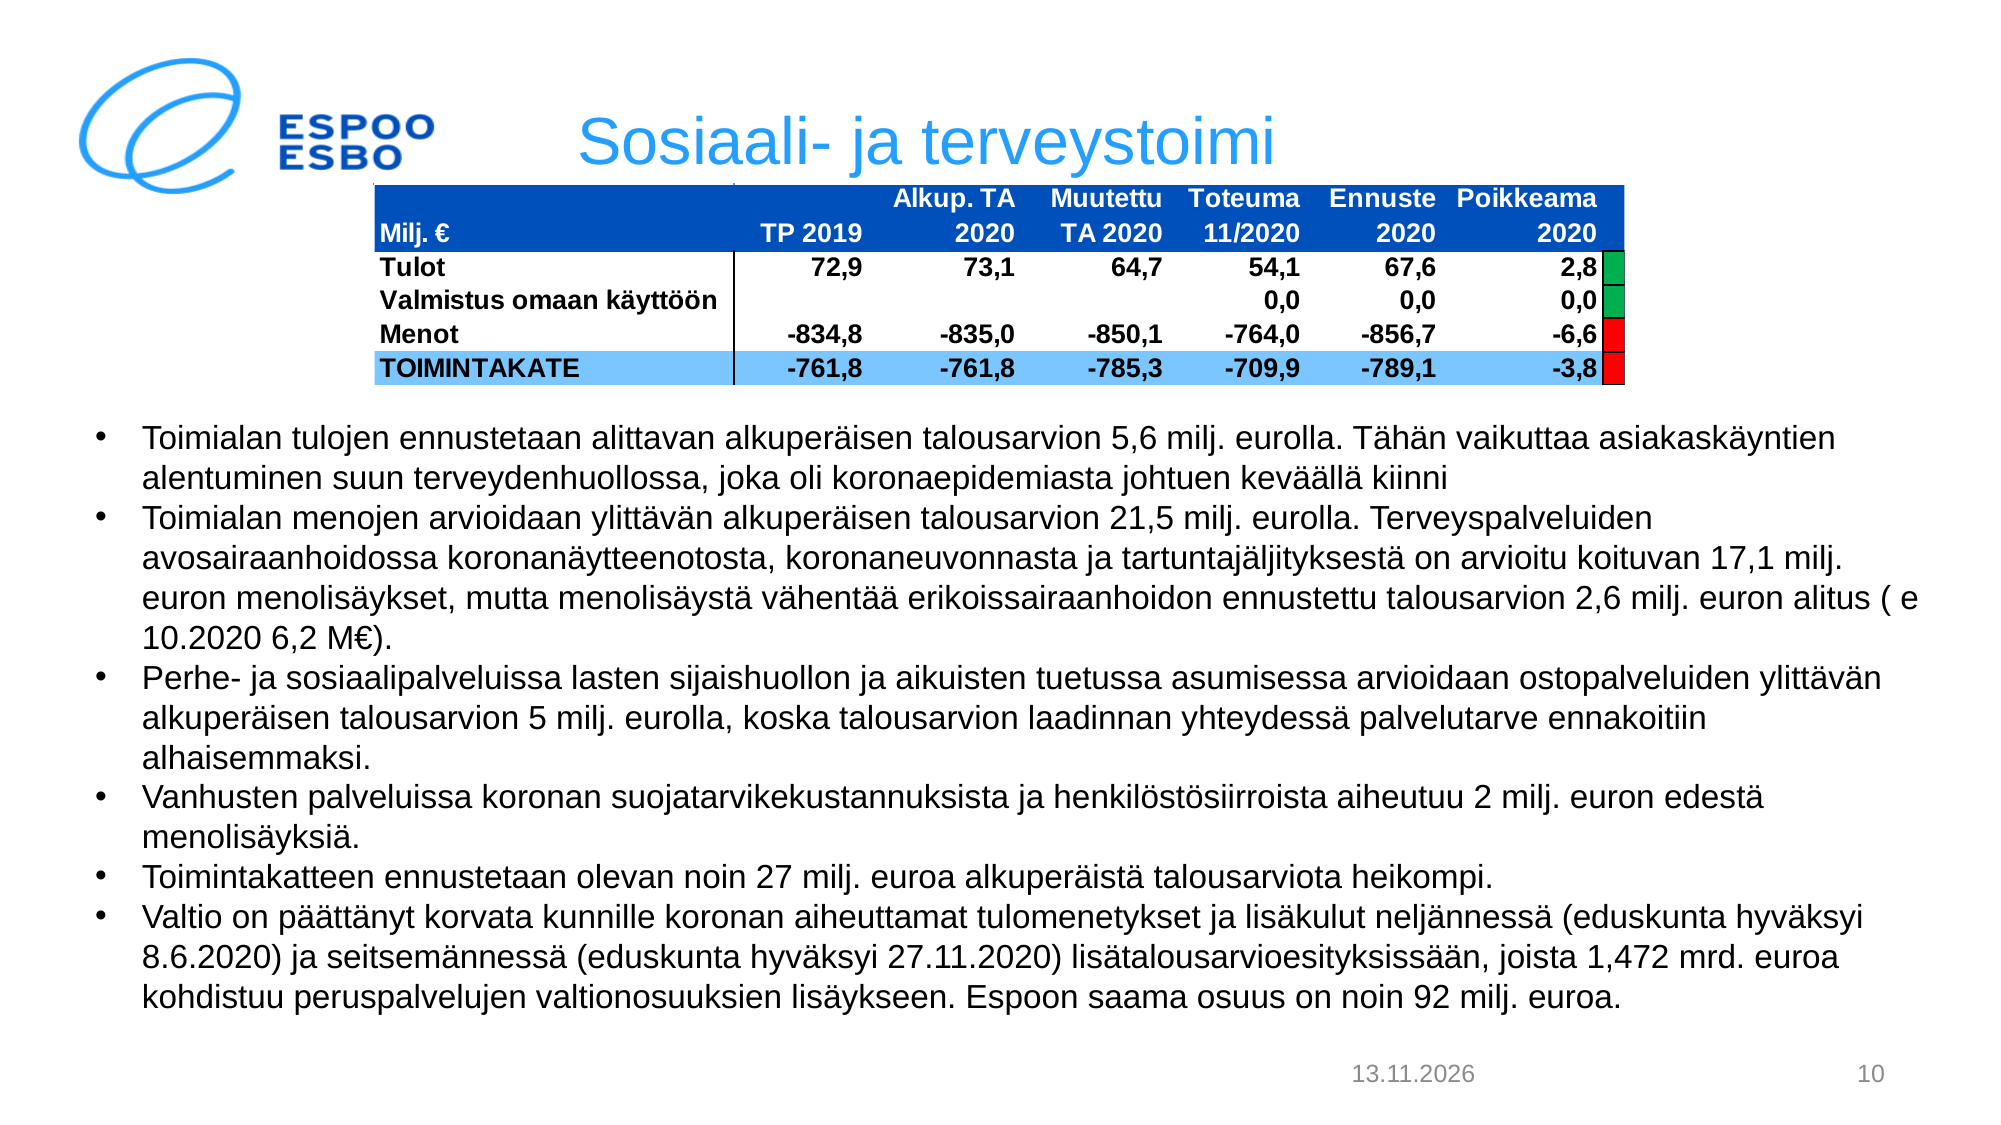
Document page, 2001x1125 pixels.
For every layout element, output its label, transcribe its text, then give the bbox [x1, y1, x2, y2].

slide_number 10 [1677, 1042, 1900, 1103]
title Sosiaali- ja terveystoimi [562, 90, 1901, 278]
list Toimialan tulojen ennustetaan alittavan alkuperäisen talousarvion 5,6 milj. eurolla. Tähän vaikuttaa asiakaskäyntien alentuminen suun terveydenhuollossa, joka oli koronaepidemiasta johtuen keväällä kiinni Toimialan menojen arvioidaan ylittävän alkuperäisen talousarvion 21,5 milj. eurolla. Terveyspalveluiden avosairaanhoidossa koronanäytteenotosta, koronaneuvonnasta ja tartuntajäljityksestä on arvioitu koituvan 17,1 milj. euron menolisäykset, mutta menolisäystä vähentää erikoissairaanhoidon ennustettu talousarvion 2,6 milj. euron alitus ( e 10.2020 6,2 M€). Perhe- ja sosiaalipalveluissa lasten sijaishuollon ja aikuisten tuetussa asumisessa arvioidaan ostopalveluiden ylittävän alkuperäisen talousarvion 5 milj. eurolla, koska talousarvion laadinnan yhteydessä palvelutarve ennakoitiin alhaisemmaksi. Vanhusten palveluissa koronan suojatarvikekustannuksista ja henkilöstösiirroista aiheutuu 2 milj. euron edestä menolisäyksiä. Toimintakatteen ennustetaan olevan noin 27 milj. euroa alkuperäistä talousarviota heikompi. Valtio on päättänyt korvata kunnille koronan aiheuttamat tulomenetykset ja lisäkulut neljännessä (eduskunta hyväksyi 8.6.2020) ja seitsemännessä (eduskunta hyväksyi 27.11.2020) lisätalousarvioesityksissään, joista 1,472 mrd. euroa kohdistuu peruspalvelujen valtionosuuksien lisäykseen. Espoon saama osuus on noin 92 milj. euroa. [80, 408, 1954, 1080]
picture [39, 29, 473, 224]
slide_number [1336, 1042, 1615, 1103]
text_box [372, 182, 1627, 387]
